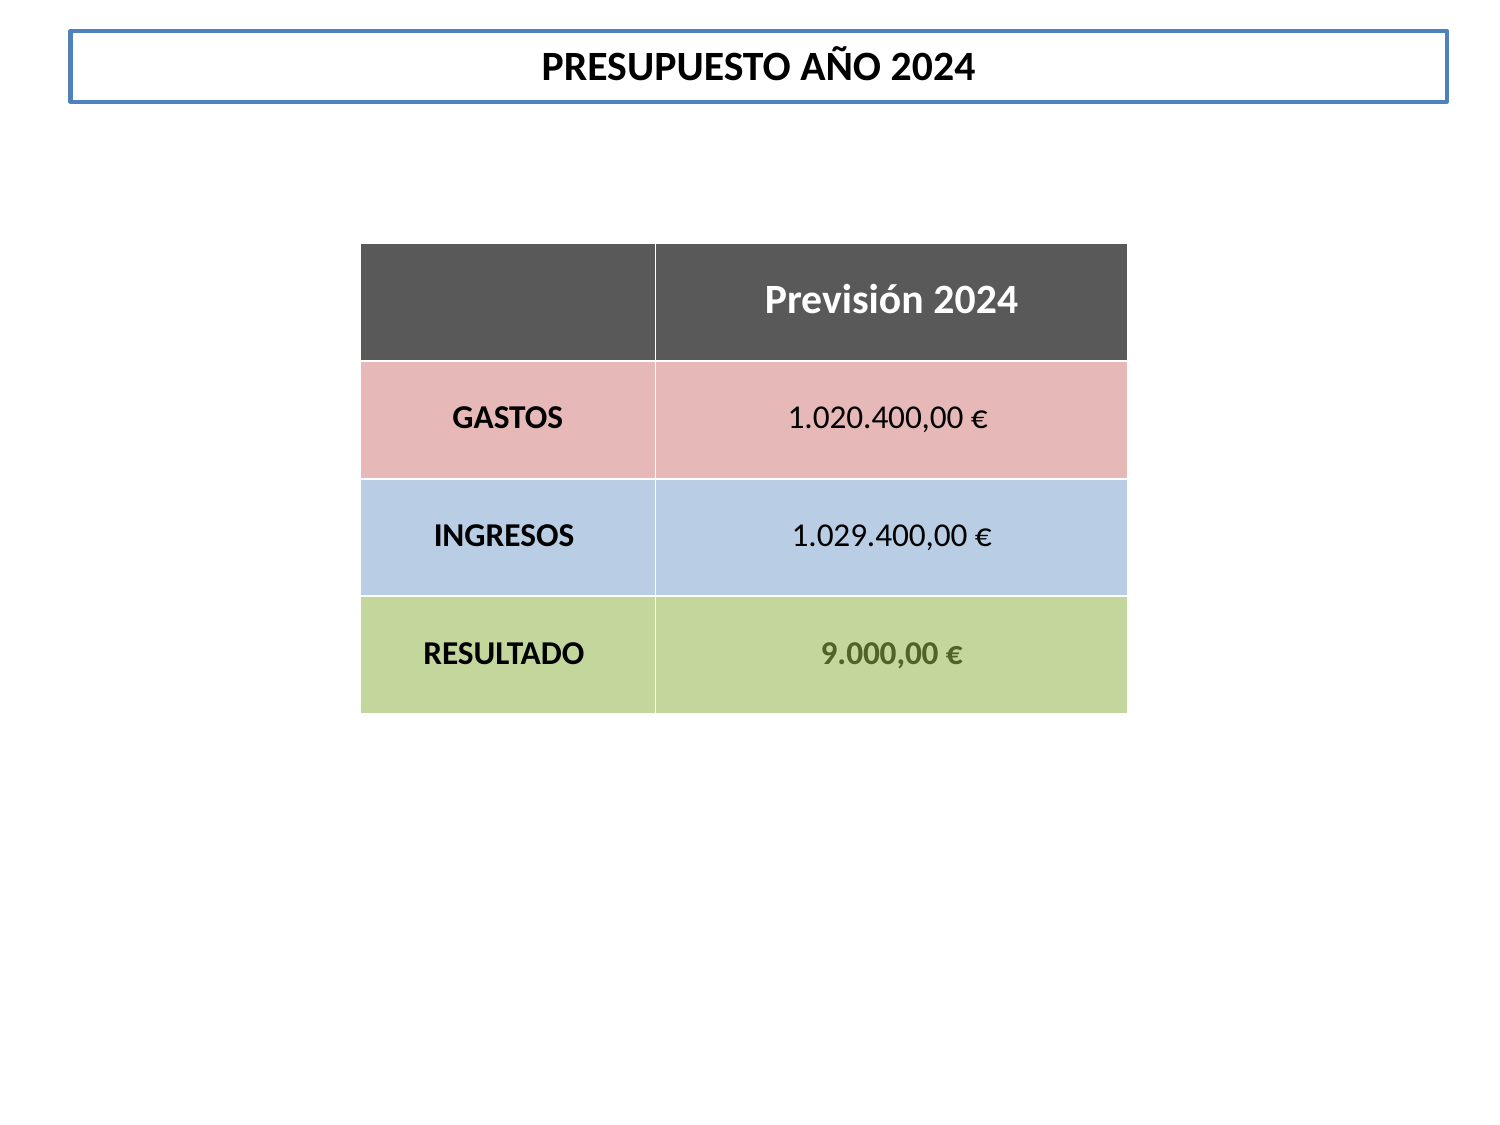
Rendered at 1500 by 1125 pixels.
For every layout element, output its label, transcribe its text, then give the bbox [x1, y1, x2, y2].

table_header [361, 244, 655, 360]
table_cell INGRESOS [361, 480, 655, 595]
table_cell 1.020.400,00 € [656, 362, 1127, 478]
table_cell GASTOS [361, 362, 655, 478]
text_box PRESUPUESTO AÑO 2024 [68, 29, 1449, 104]
table_cell 1.029.400,00 € [656, 480, 1127, 595]
table_header Previsión 2024 [656, 244, 1127, 360]
table_cell RESULTADO [361, 597, 655, 713]
table_cell 9.000,00 € [656, 597, 1127, 713]
